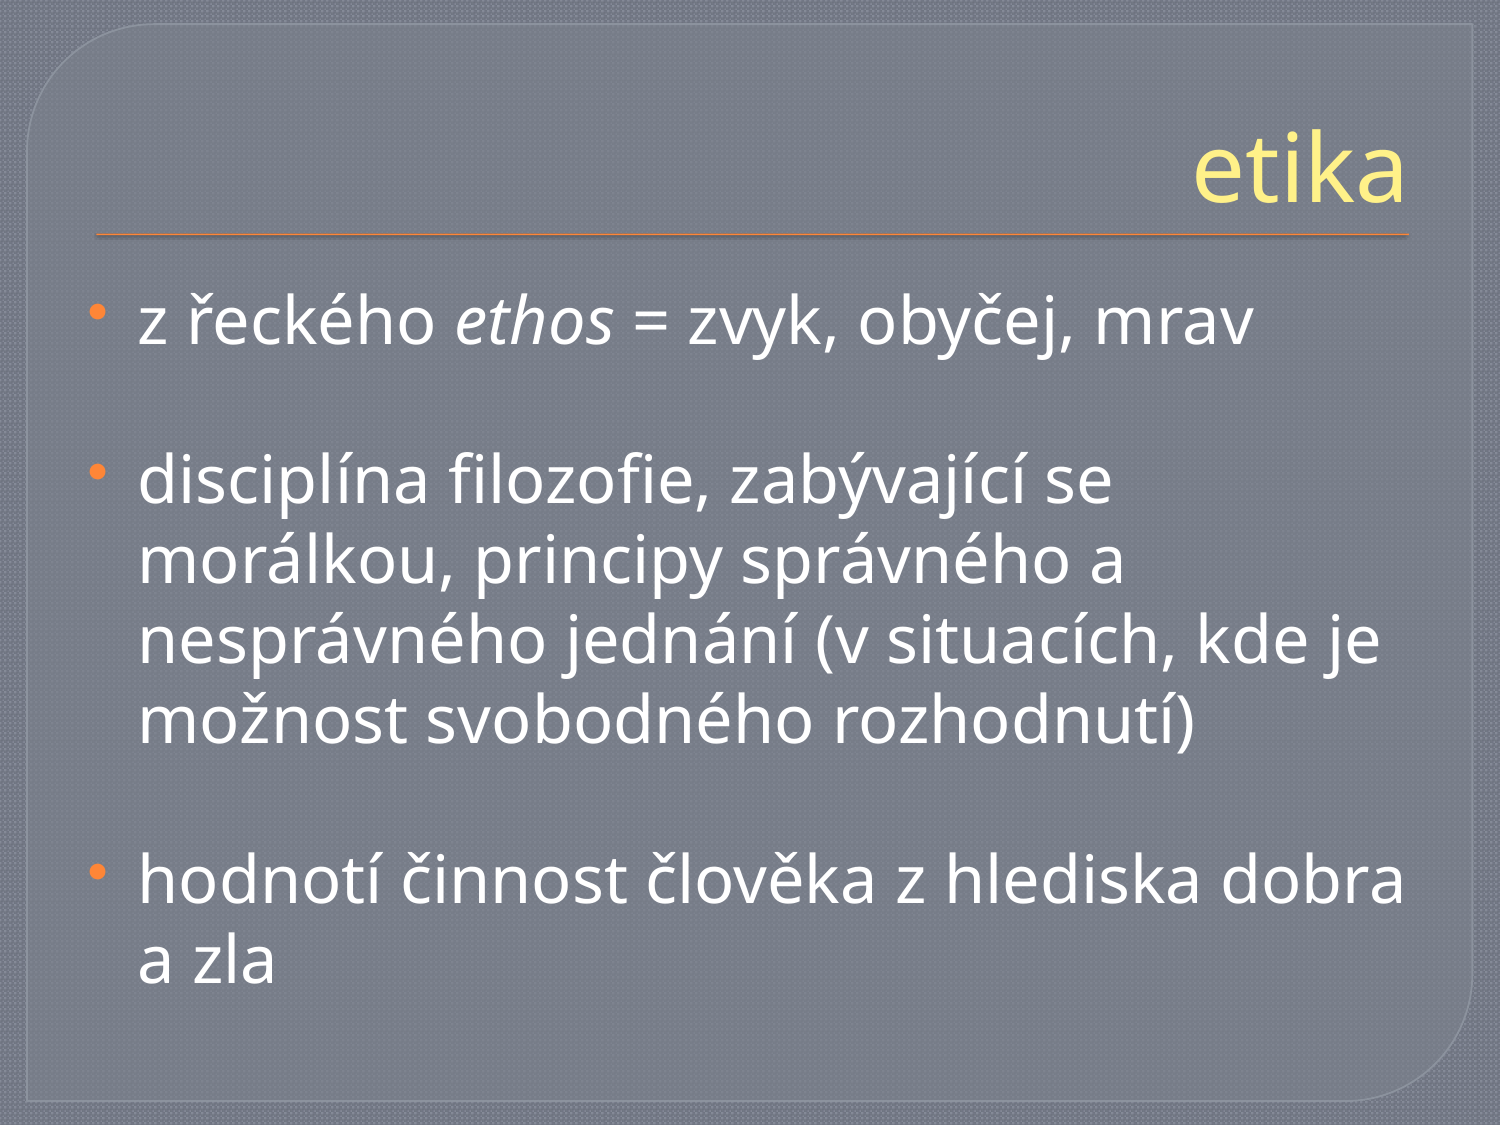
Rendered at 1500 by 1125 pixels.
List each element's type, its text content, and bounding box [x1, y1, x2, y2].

list z řeckého ethos = zvyk, obyčej, mrav disciplína filozofie, zabývající se morálkou, principy správného a nesprávného jednání (v situacích, kde je možnost svobodného rozhodnutí) hodnotí činnost člověka z hlediska dobra a zla [75, 270, 1425, 1013]
title etika [75, 41, 1425, 230]
